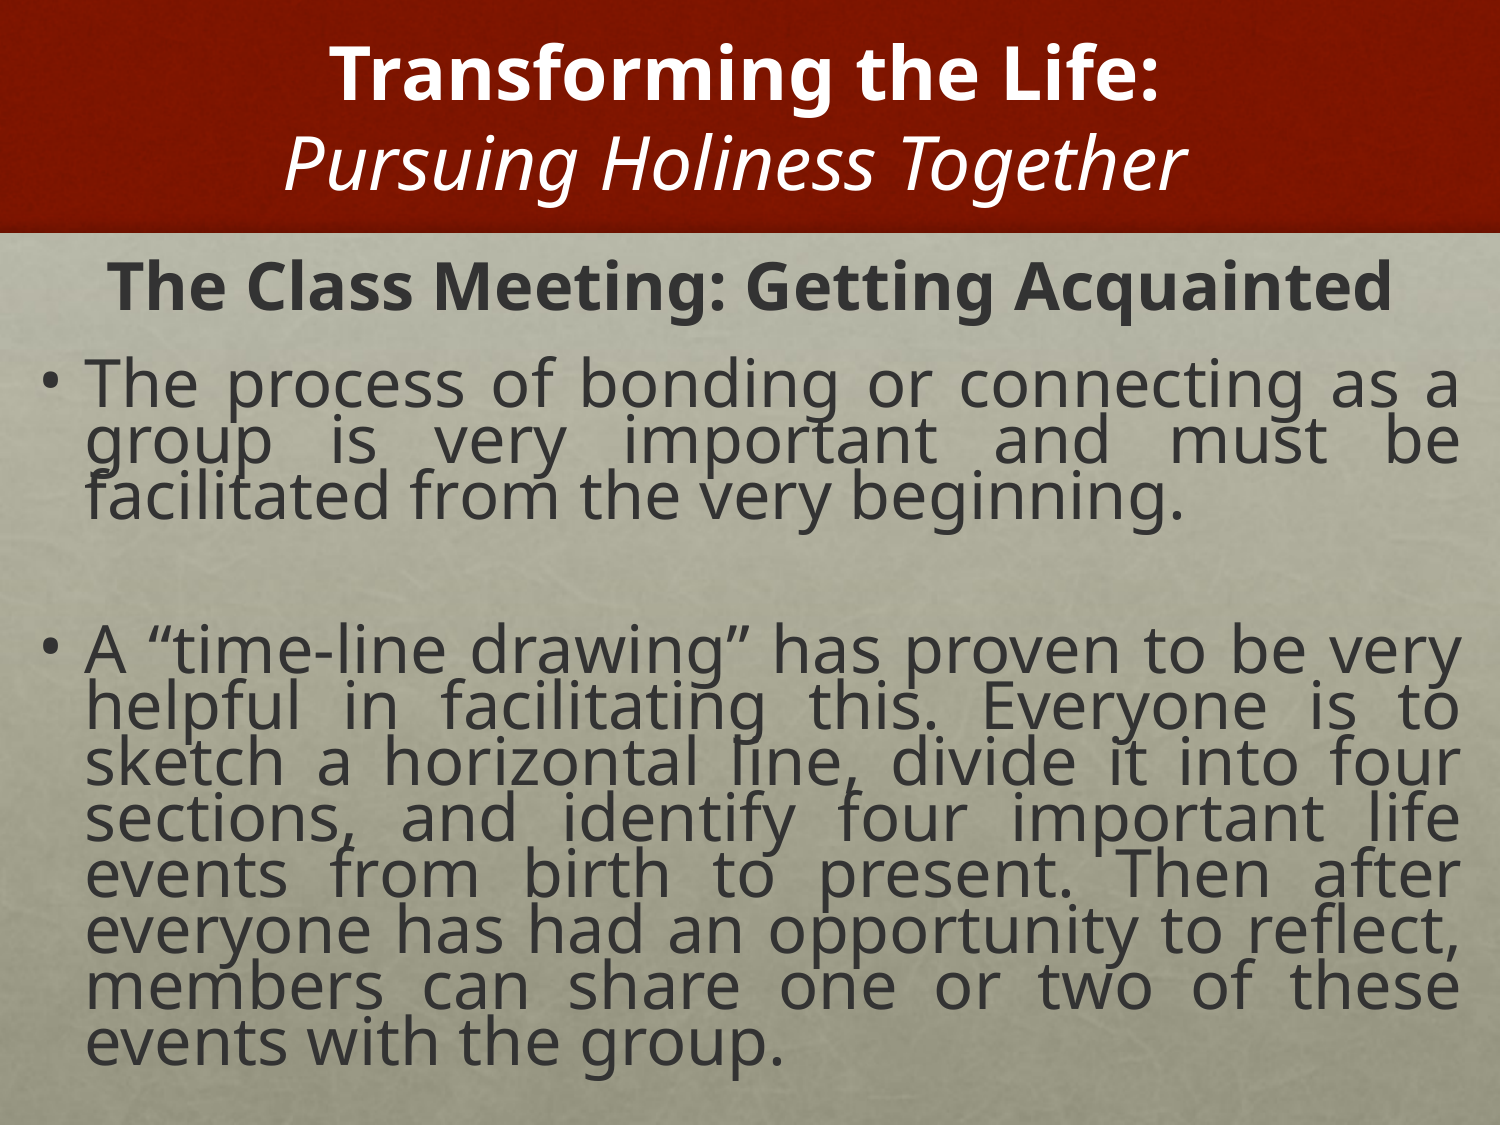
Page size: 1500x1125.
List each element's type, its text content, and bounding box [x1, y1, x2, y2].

title Transforming the Life: Pursuing Holiness Together [67, 10, 1424, 221]
picture [0, 214, 1500, 1125]
list The Class Meeting: Getting Acquainted The process of bonding or connecting as a group is very important and must be facilitated from the very beginning. A “time-line drawing” has proven to be very helpful in facilitating this. Everyone is to sketch a horizontal line, divide it into four sections, and identify four important life events from birth to present. Then after everyone has had an opportunity to reflect, members can share one or two of these events with the group. [23, 257, 1479, 1094]
